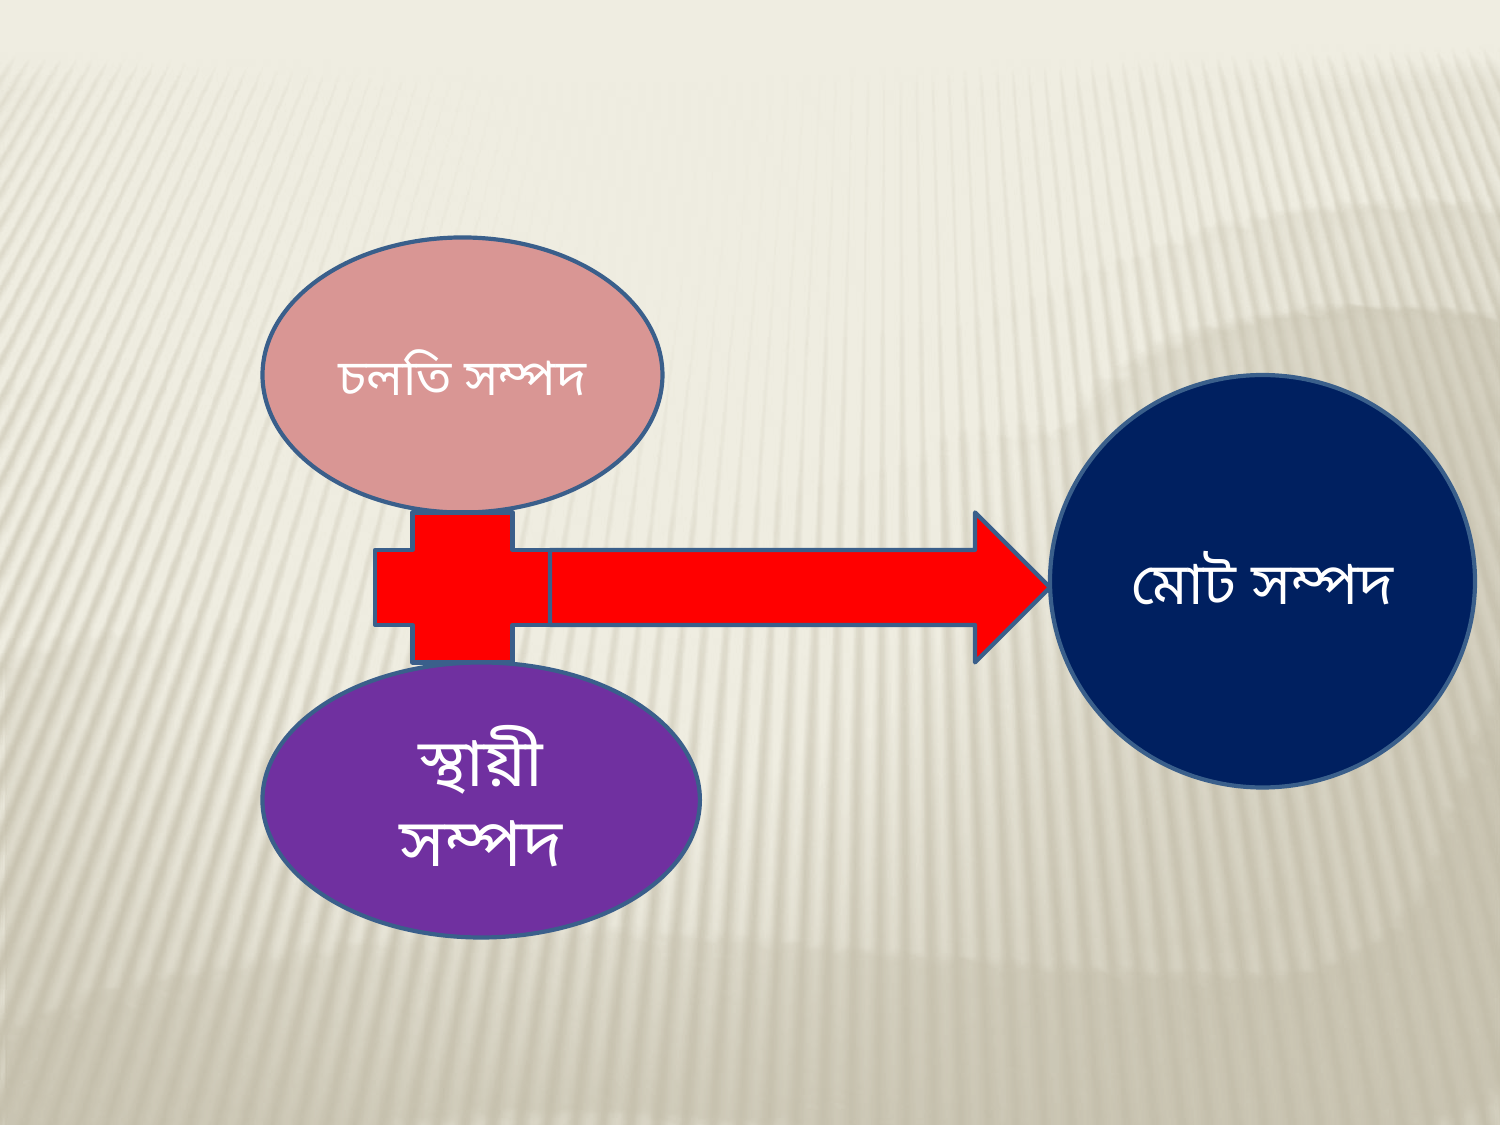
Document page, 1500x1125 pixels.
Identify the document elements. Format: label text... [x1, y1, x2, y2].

text_box মোট সম্পদ [1047, 372, 1478, 790]
text_box চলতি সম্পদ [260, 235, 665, 510]
text_box [373, 510, 548, 665]
text_box [547, 510, 1048, 665]
text_box স্থায়ী সম্পদ [260, 660, 703, 940]
